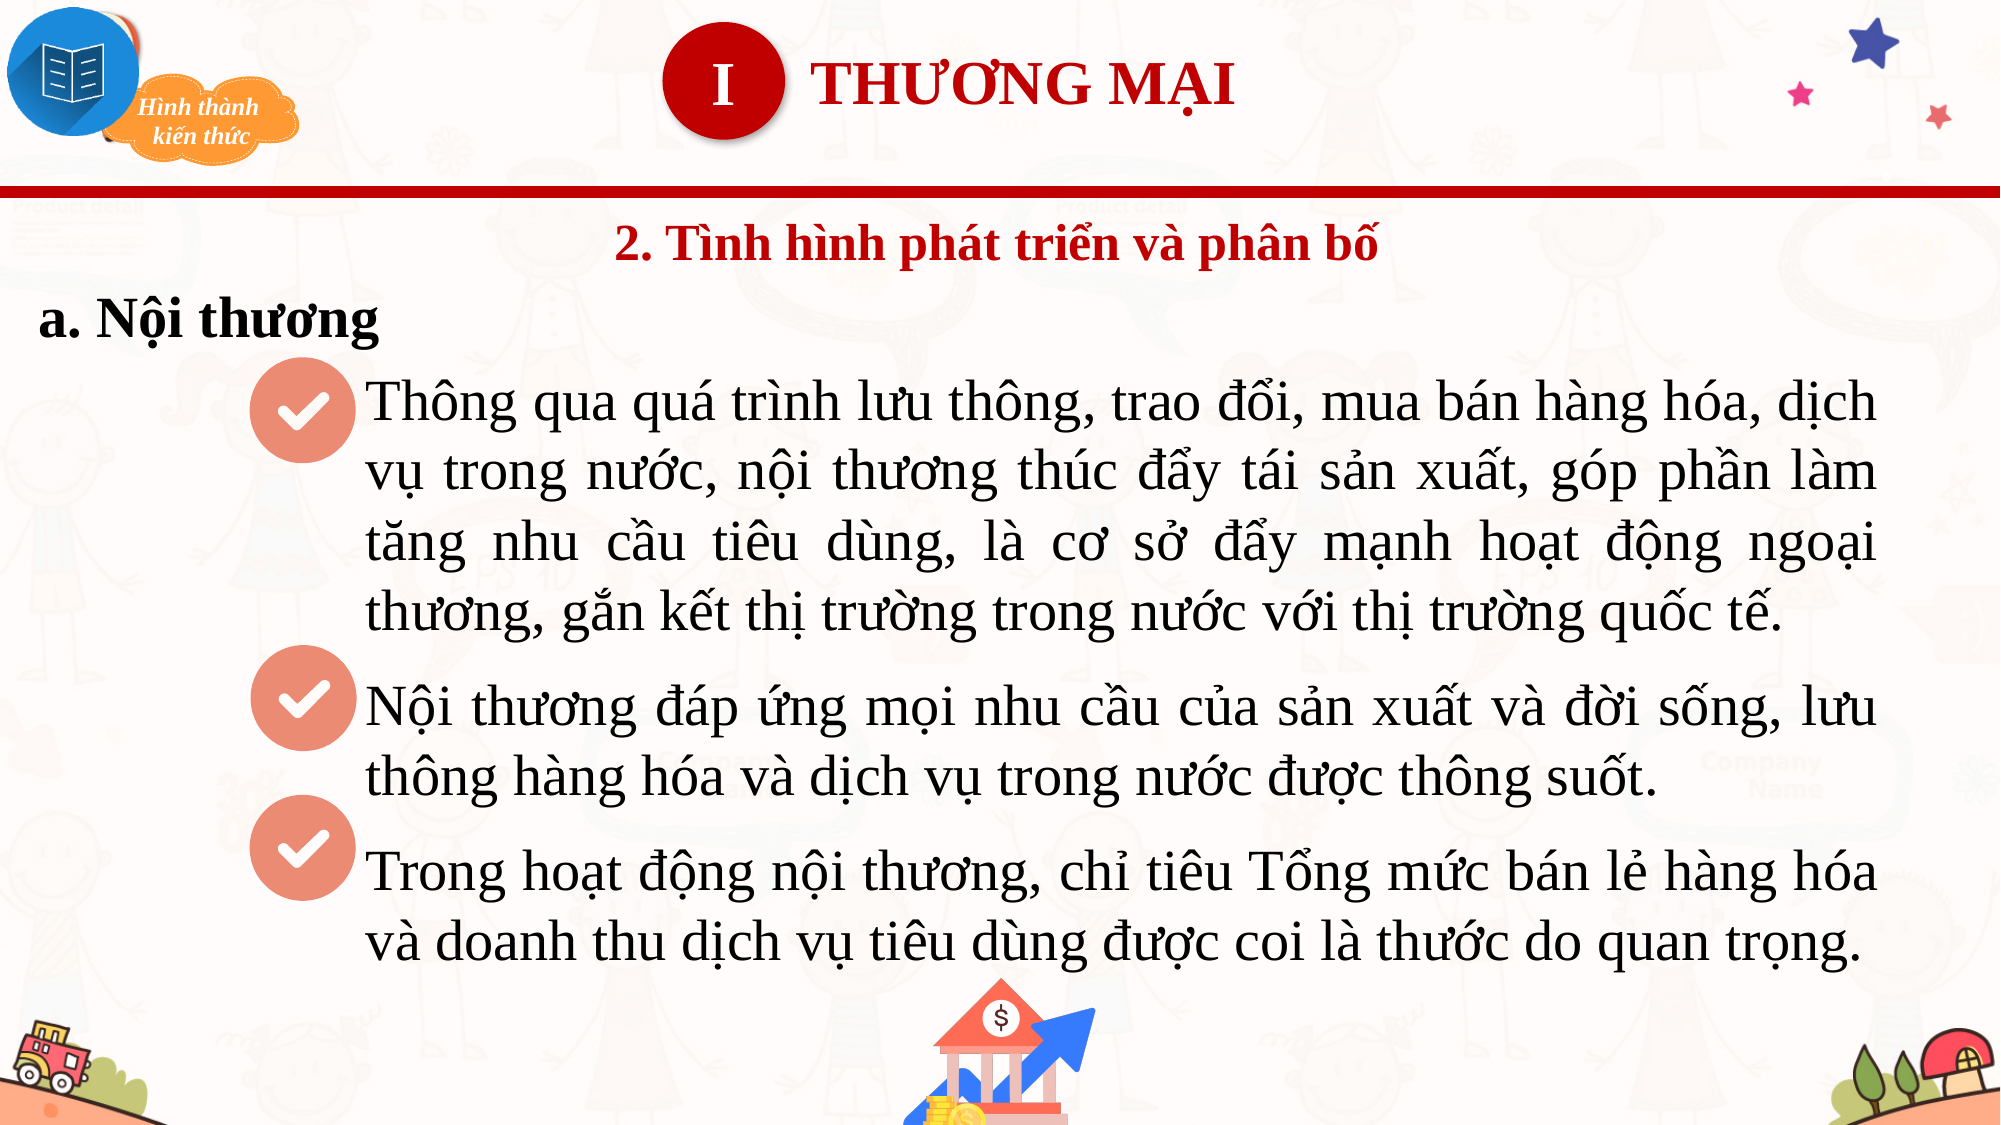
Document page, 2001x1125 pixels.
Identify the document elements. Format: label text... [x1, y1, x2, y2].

text_box [249, 794, 356, 901]
text_box [249, 357, 356, 464]
picture [0, 0, 2001, 1125]
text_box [7, 6, 301, 167]
text_box a. Nội thương [23, 251, 1894, 357]
text_box [250, 645, 357, 752]
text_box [662, 21, 1338, 140]
text_box [0, 186, 2000, 198]
text_box 2. Tình hình phát triển và phân bố [7, 201, 2000, 279]
text_box Thông qua quá trình lưu thông, trao đổi, mua bán hàng hóa, dịch vụ trong nước, nội thương thúc đẩy tái sản xuất, góp phần làm tăng nhu cầu tiêu dùng, là cơ sở đẩy mạnh hoạt động ngoại thương, gắn kết thị trường trong nước với thị trường quốc tế. Nội thương đáp ứng mọi nhu cầu của sản xuất và đời sống, lưu thông hàng hóa và dịch vụ trong nước được thông suốt. Trong hoạt động nội thương, chỉ tiêu Tổng mức bán lẻ hàng hóa và doanh thu dịch vụ tiêu dùng được coi là thước do quan trọng. [351, 354, 1894, 979]
